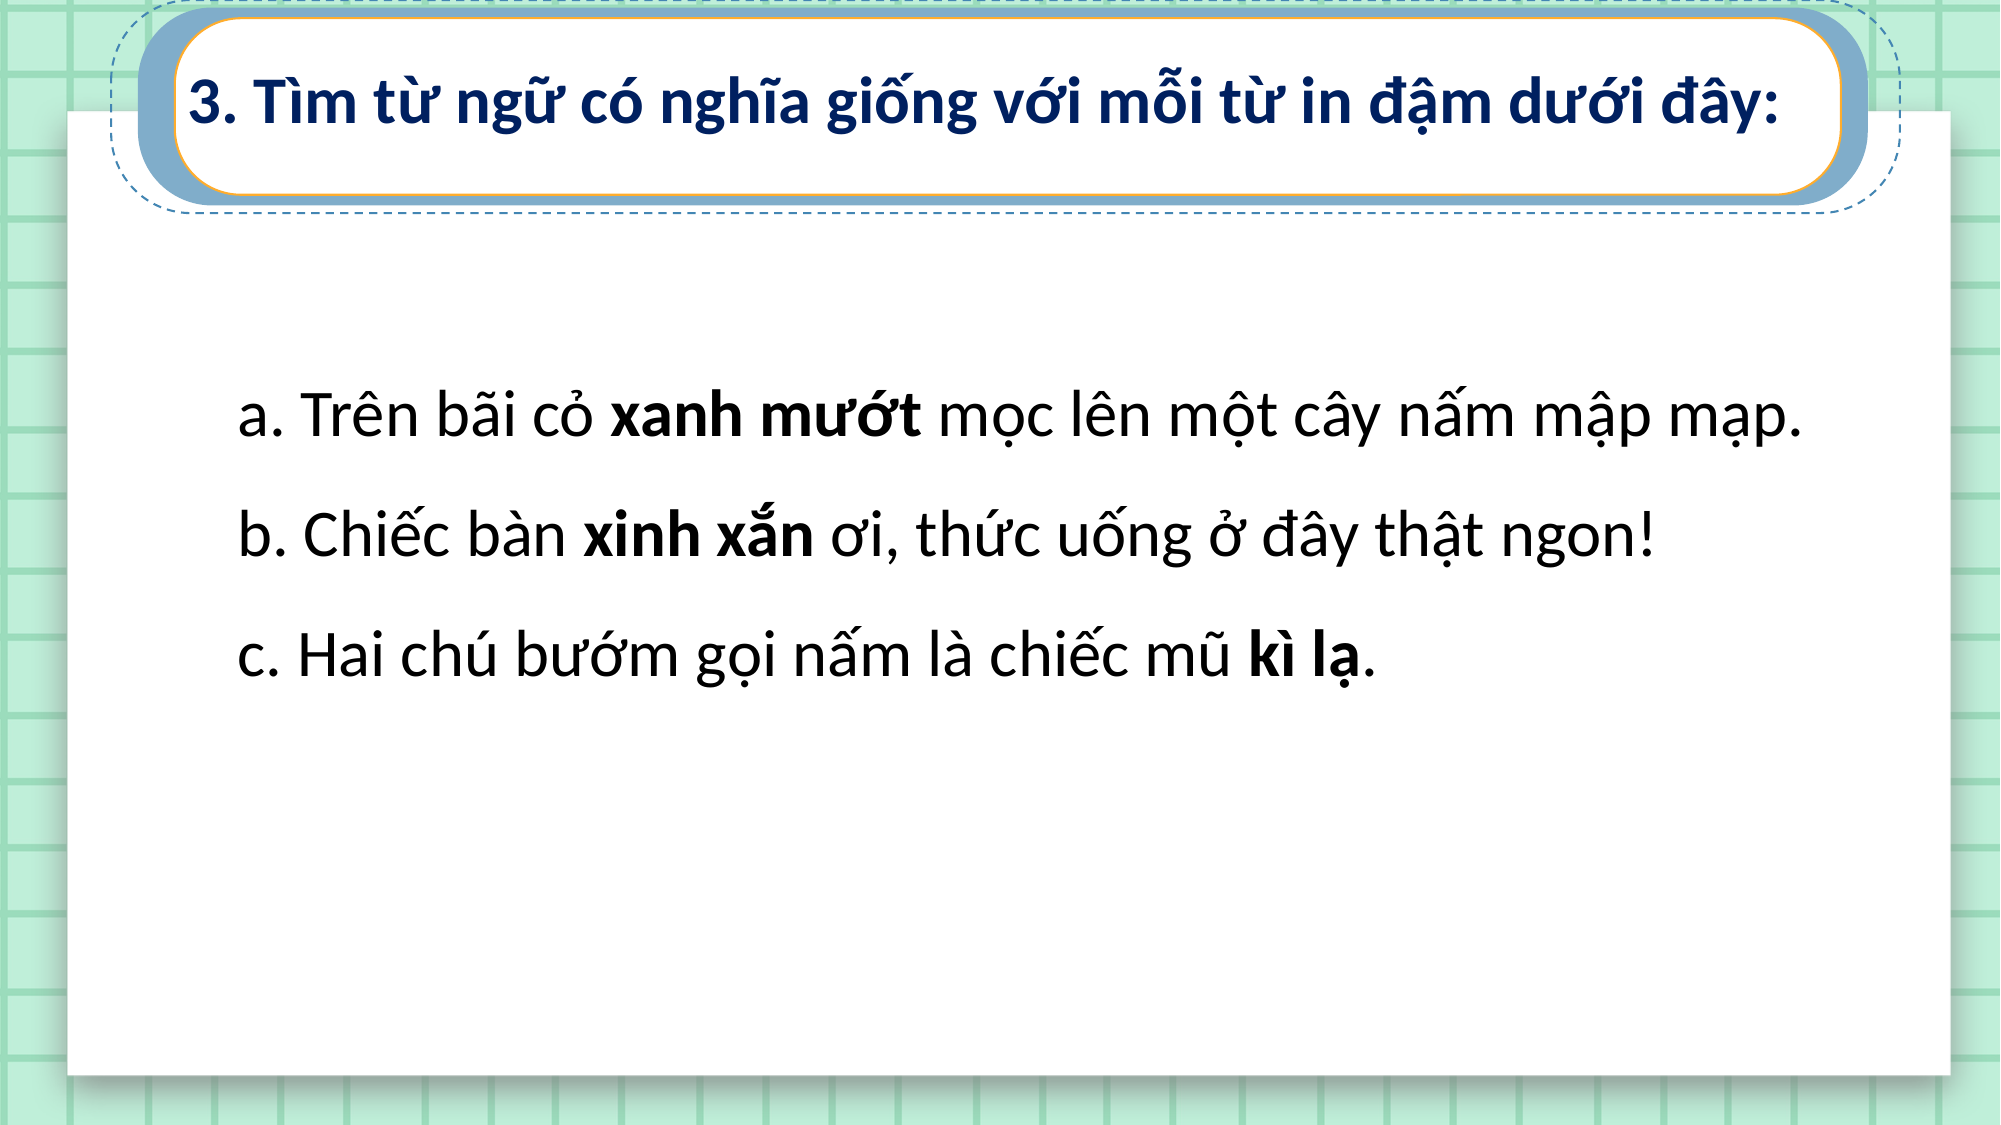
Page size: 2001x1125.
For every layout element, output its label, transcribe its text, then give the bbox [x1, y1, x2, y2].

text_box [111, 0, 1900, 214]
picture [0, 0, 2000, 1125]
text_box a. Trên bãi cỏ xanh mướt mọc lên một cây nấm mập mạp. b. Chiếc bàn xinh xắn ơi, thức uống ở đây thật ngon! c. Hai chú bướm gọi nấm là chiếc mũ kì lạ. [222, 322, 1897, 698]
